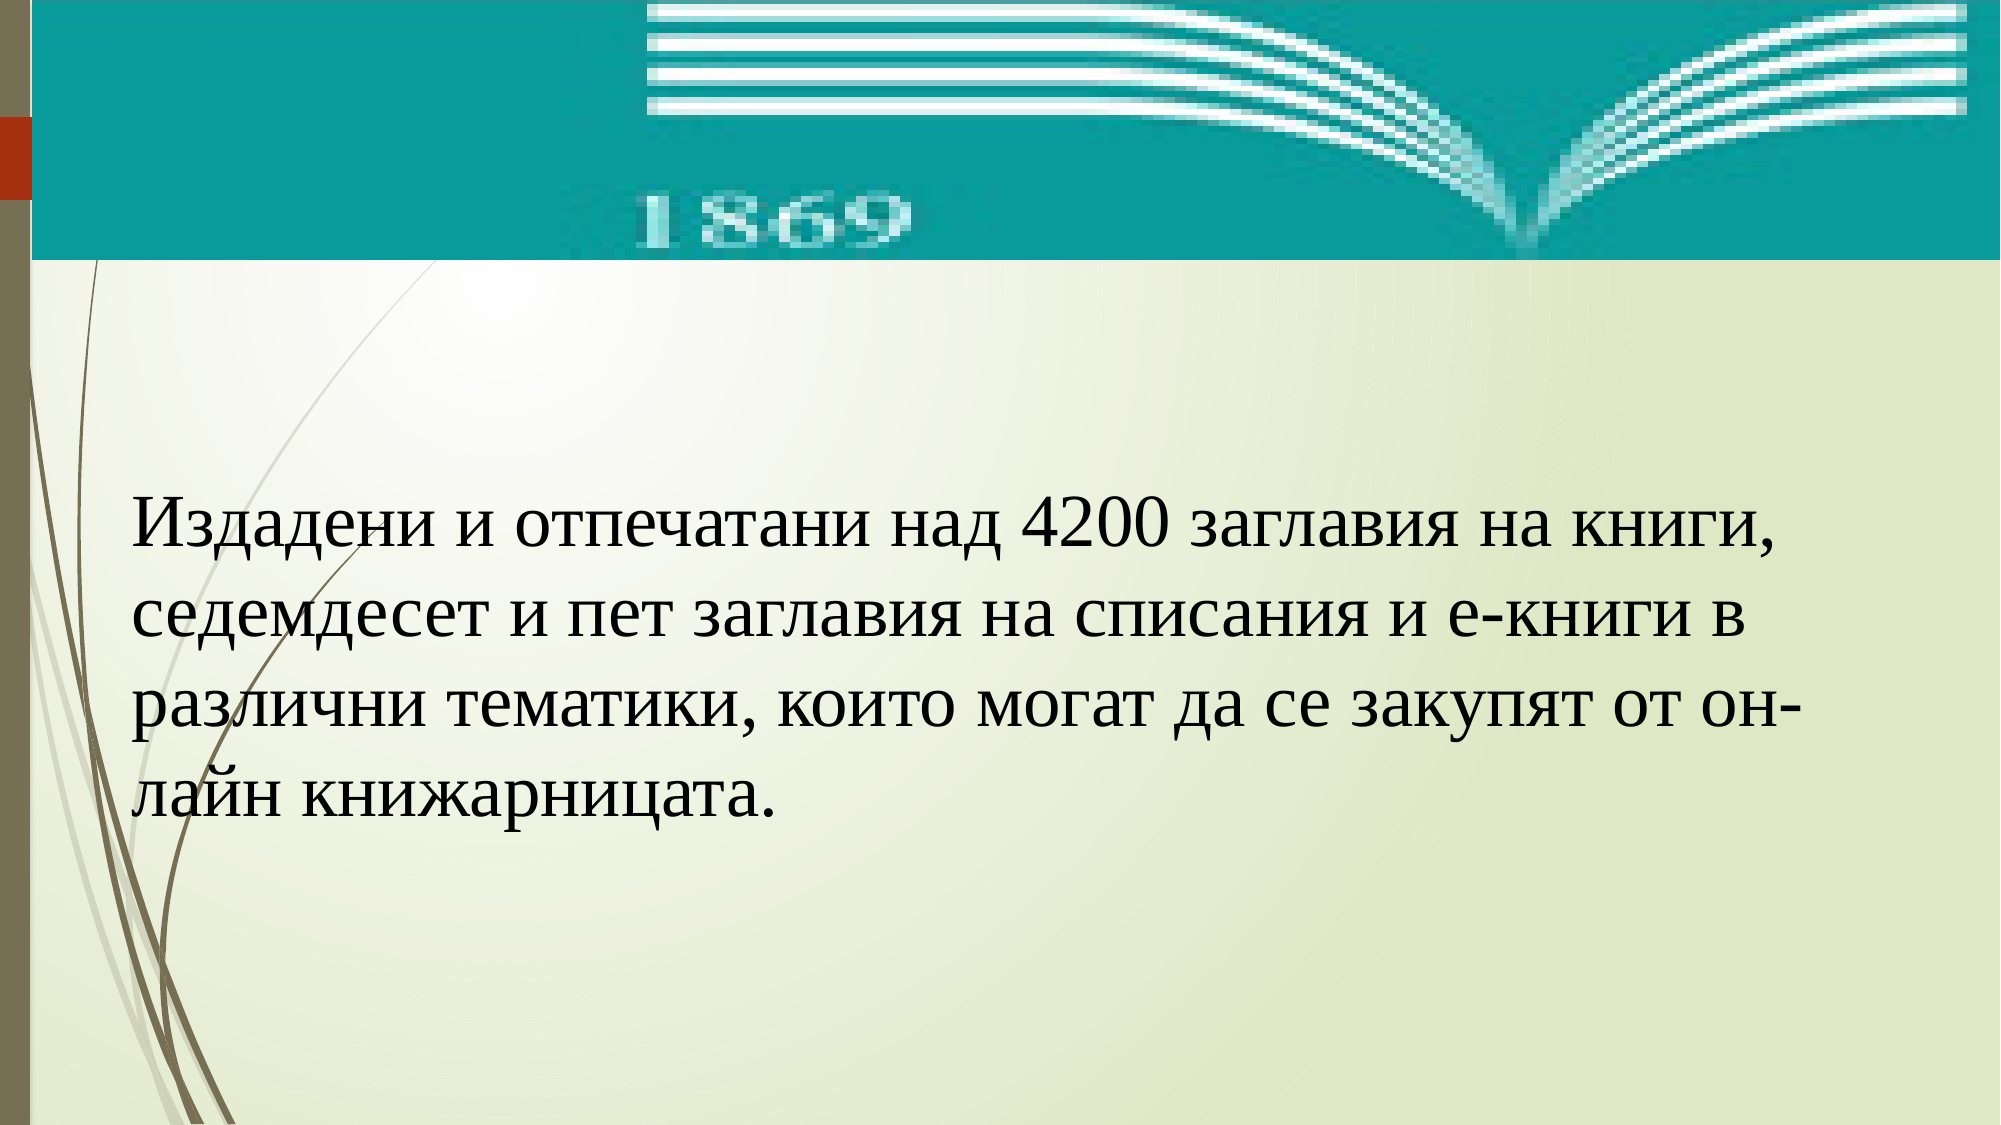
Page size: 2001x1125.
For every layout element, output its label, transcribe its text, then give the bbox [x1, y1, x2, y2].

text_box Издадени и отпечатани над 4200 заглавия на книги, седемдесет и пет заглавия на списания и е-книги в различни тематики, които могат да се закупят от он-лайн книжарницата. [116, 463, 1947, 839]
picture [32, 0, 2000, 260]
